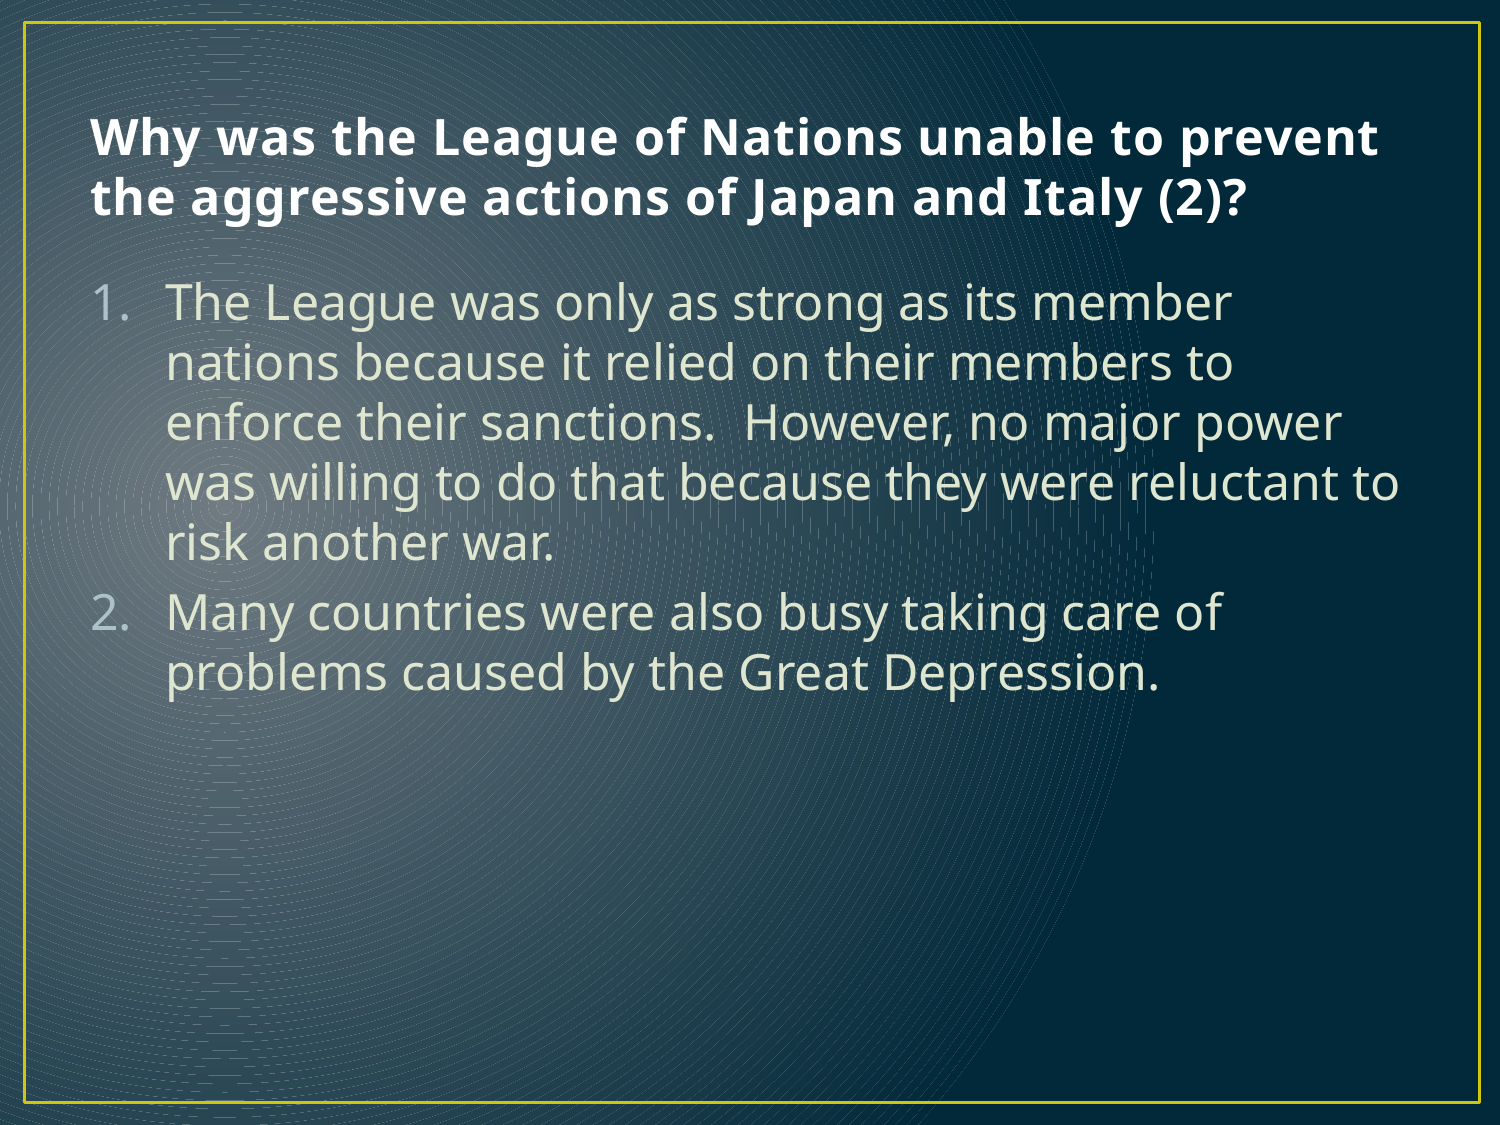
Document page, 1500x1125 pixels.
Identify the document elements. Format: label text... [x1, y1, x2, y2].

list The League was only as strong as its member nations because it relied on their members to enforce their sanctions. However, no major power was willing to do that because they were reluctant to risk another war. Many countries were also busy taking care of problems caused by the Great Depression. [75, 262, 1425, 1005]
title Why was the League of Nations unable to prevent the aggressive actions of Japan and Italy (2)? [75, 45, 1425, 233]
